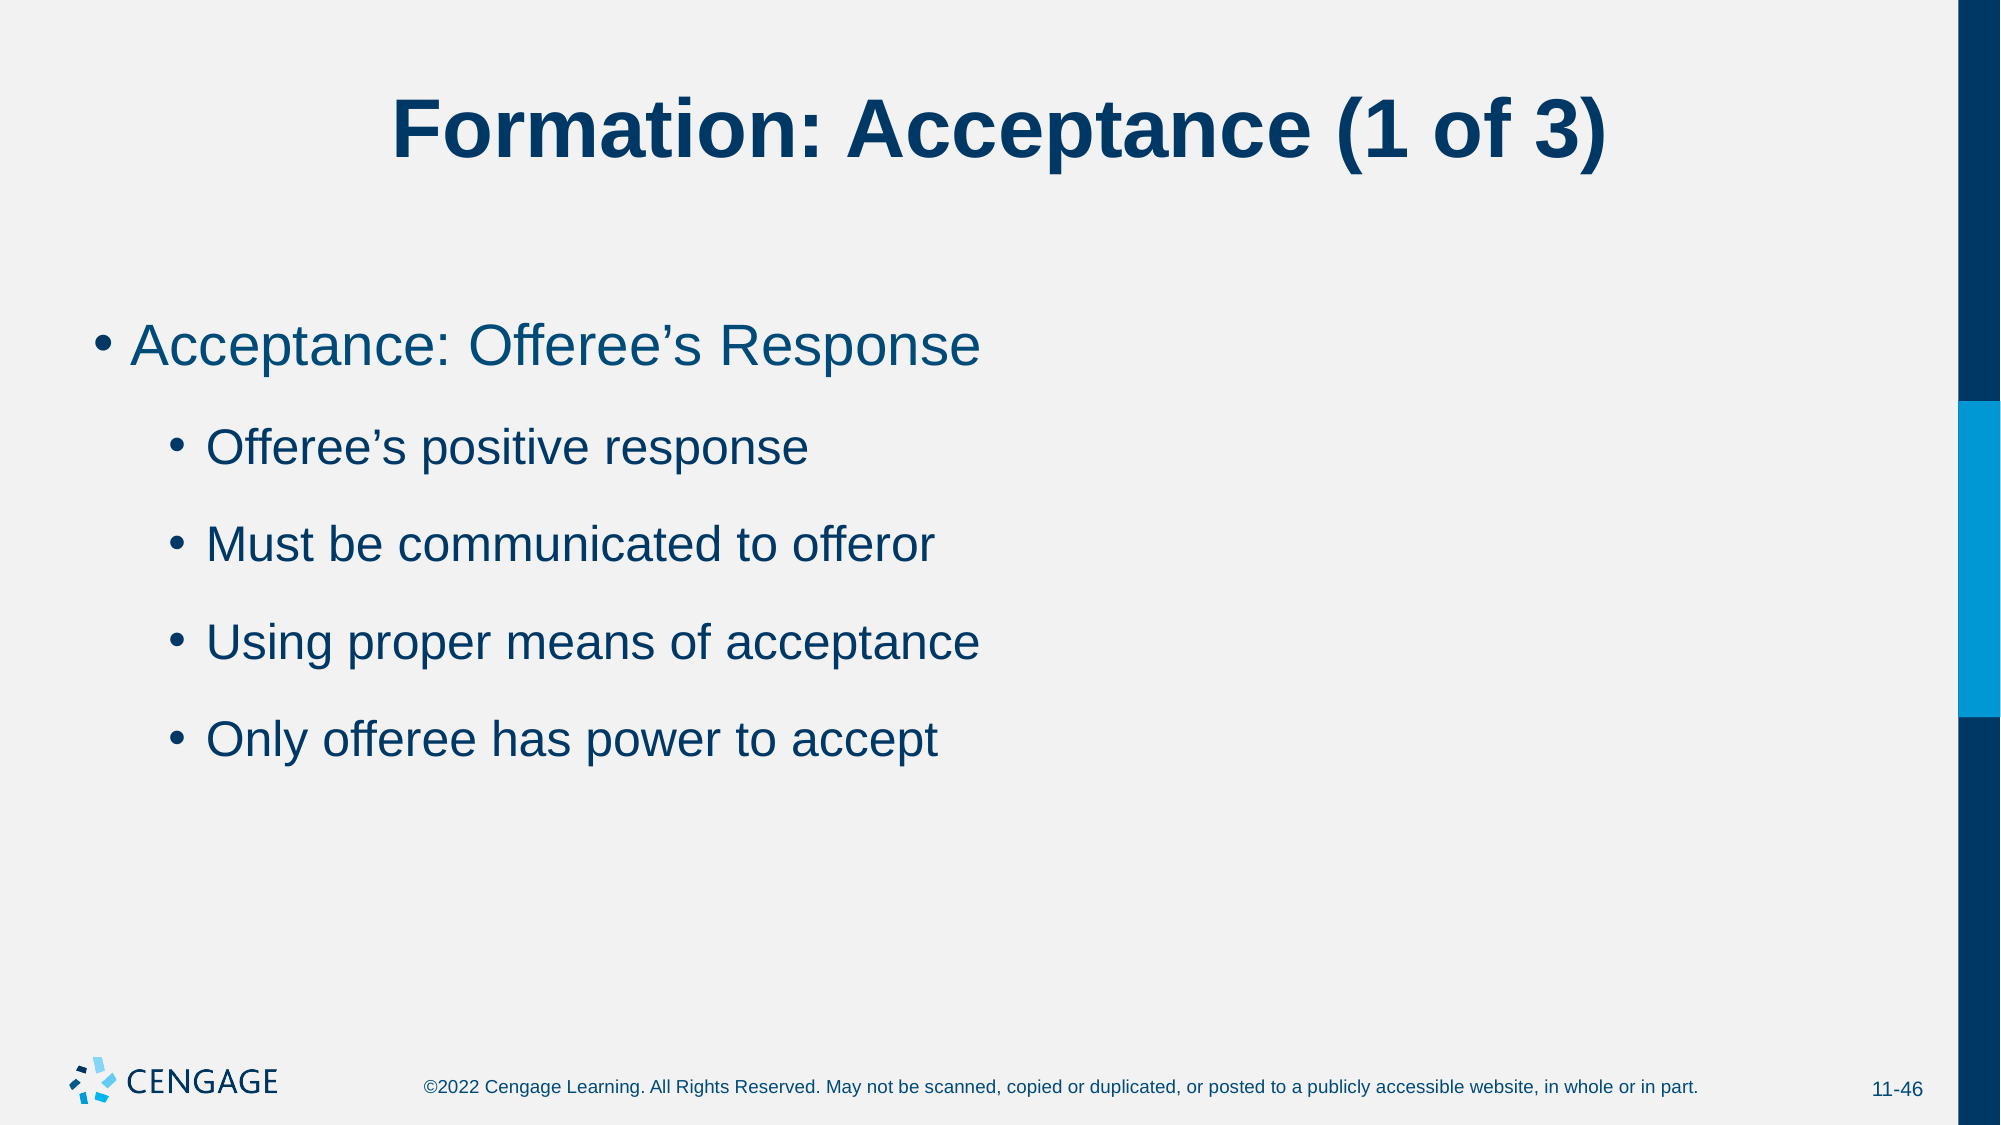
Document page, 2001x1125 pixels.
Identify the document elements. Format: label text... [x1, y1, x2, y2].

list Acceptance: Offeree’s Response Offeree’s positive response Must be communicated to offeror Using proper means of acceptance Only offeree has power to accept [78, 299, 1923, 1014]
picture [69, 1057, 277, 1104]
title Formation: Acceptance (1 of 3) [78, 77, 1923, 278]
